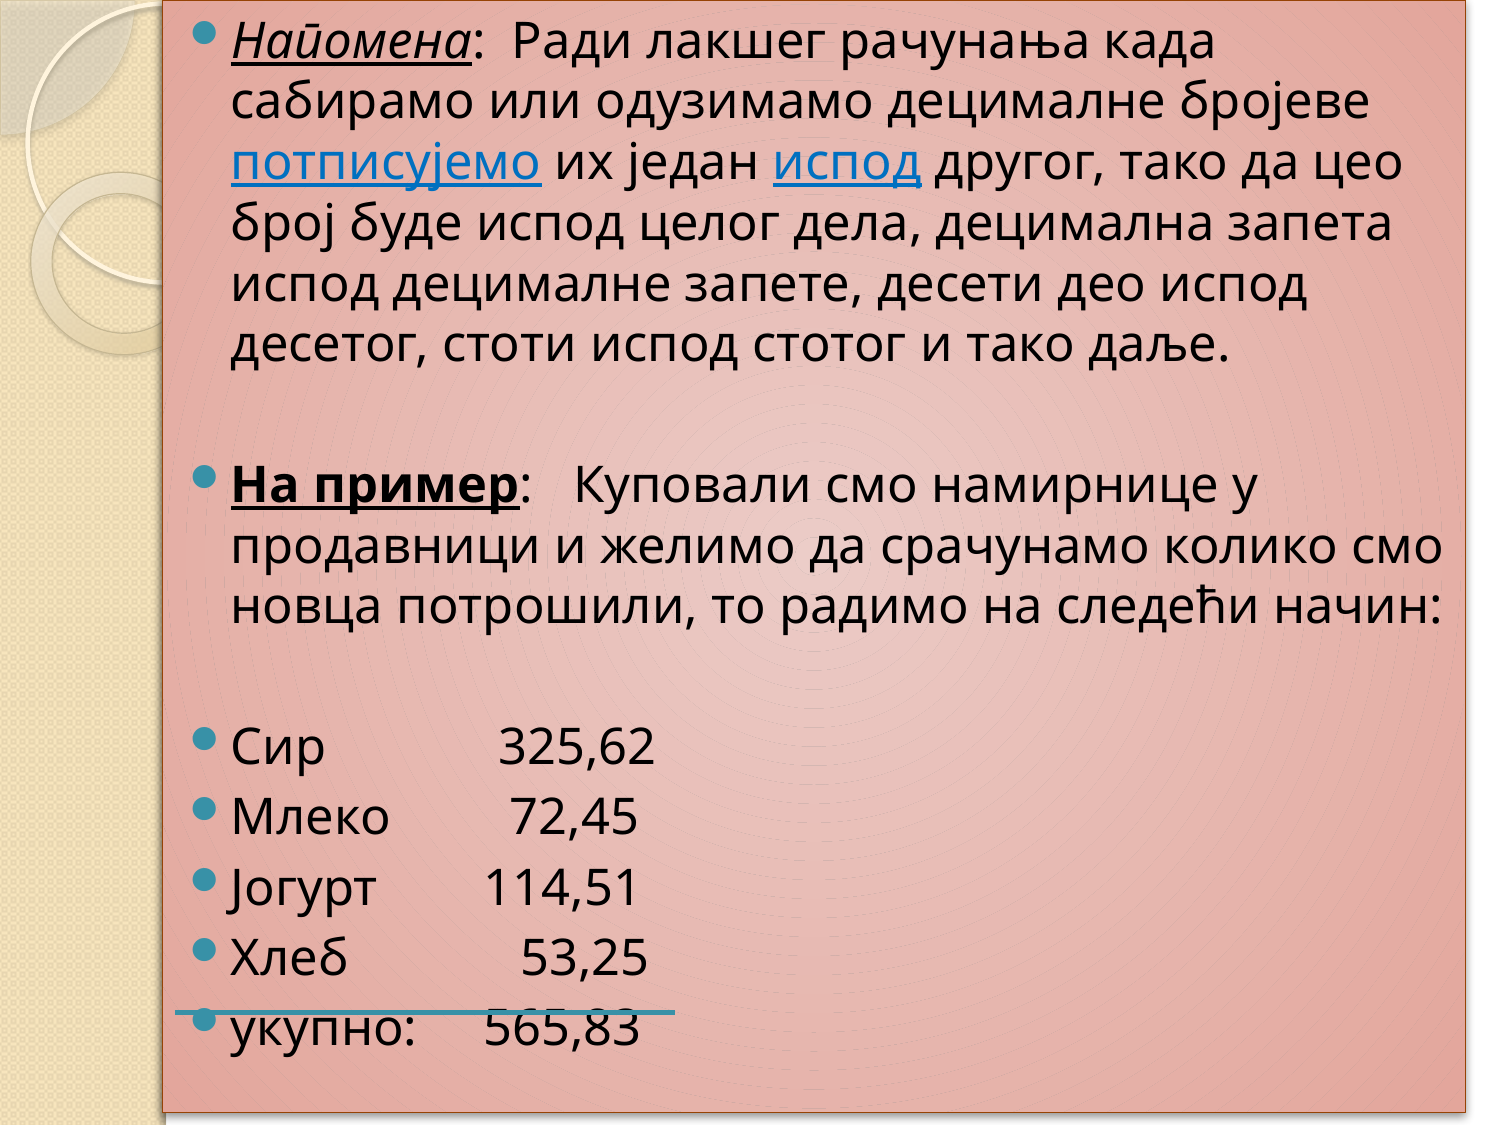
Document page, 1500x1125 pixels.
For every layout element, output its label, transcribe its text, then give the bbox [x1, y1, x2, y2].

list Напомена: Ради лакшег рачунања када сабирамо или одузимамо децималне бројеве потписујемо их један испод другог, тако да цео број буде испод целог дела, децимална запета испод децималне запете, десети део испод десетог, стоти испод стотог и тако даље. На пример: Куповали смо намирнице у продавници и желимо да срачунамо колико смо новца потрошили, то радимо на следећи начин: Сир 325,62 Млеко 72,45 Јогурт 114,51 Хлеб 53,25 укупно: 565,83 [162, 0, 1466, 1113]
slide_number 5 [1413, 1034, 1488, 1113]
